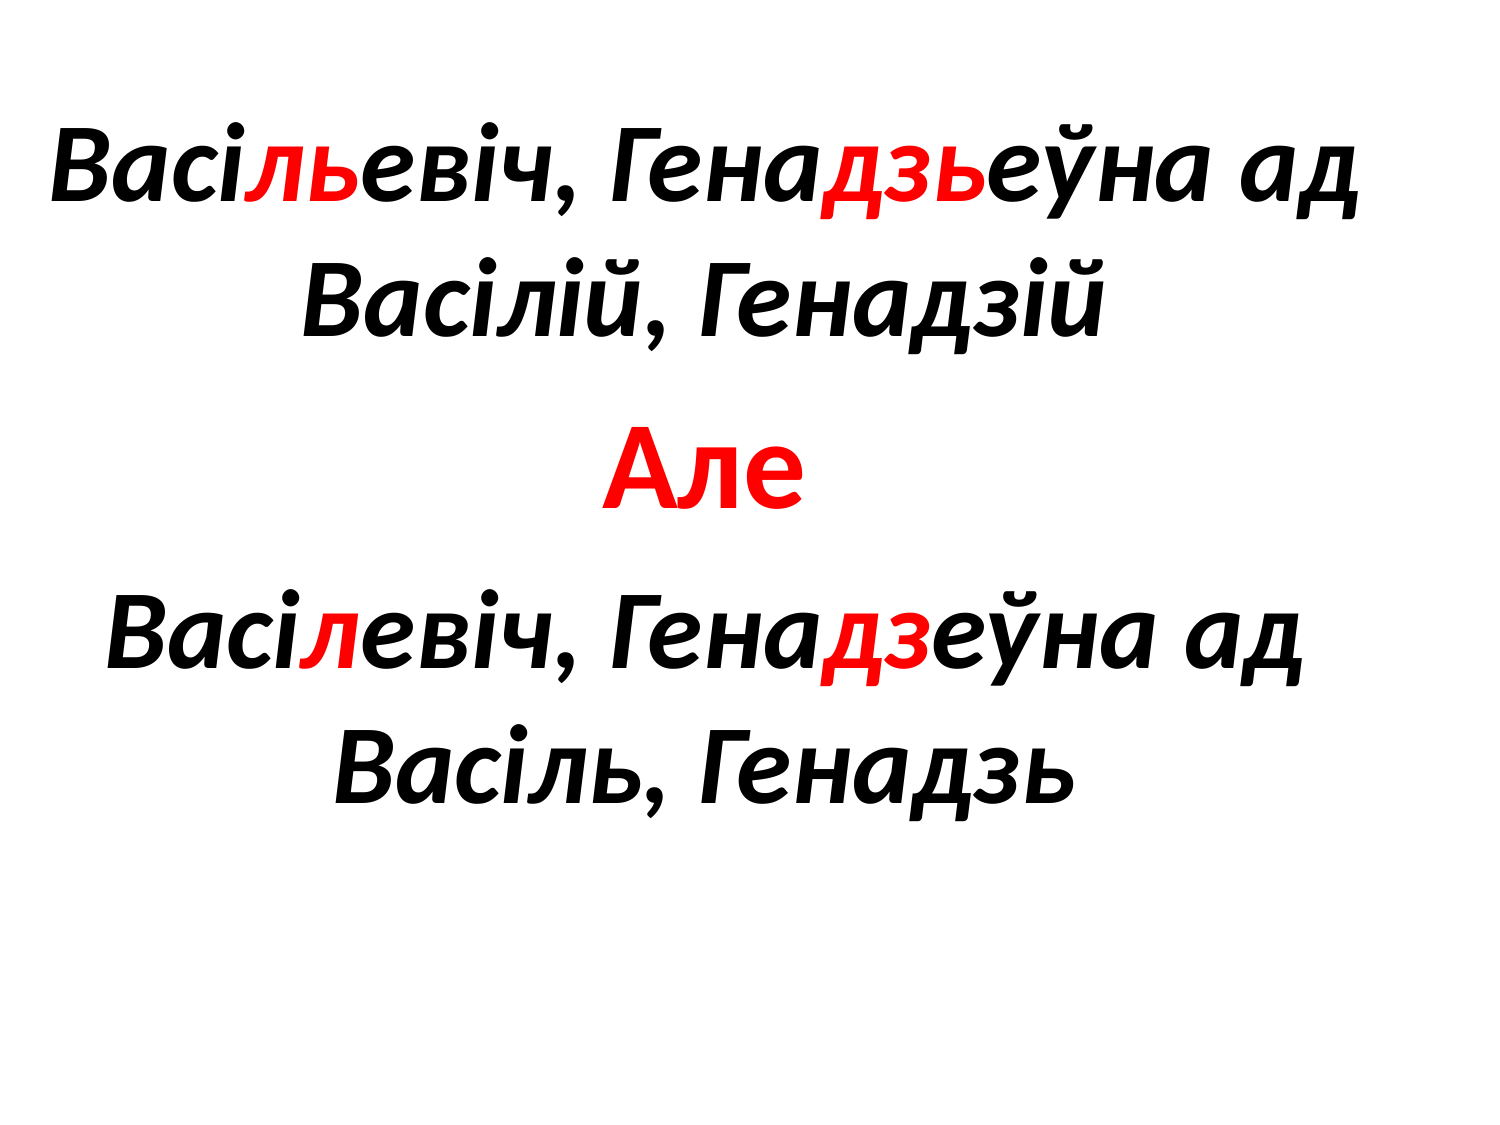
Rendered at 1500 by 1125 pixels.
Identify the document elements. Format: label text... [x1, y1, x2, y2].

list Васільевіч, Генадзьеўна ад Васілій, Генадзій Але Васілевіч, Генадзеўна ад Васіль, Генадзь [29, 31, 1380, 1083]
